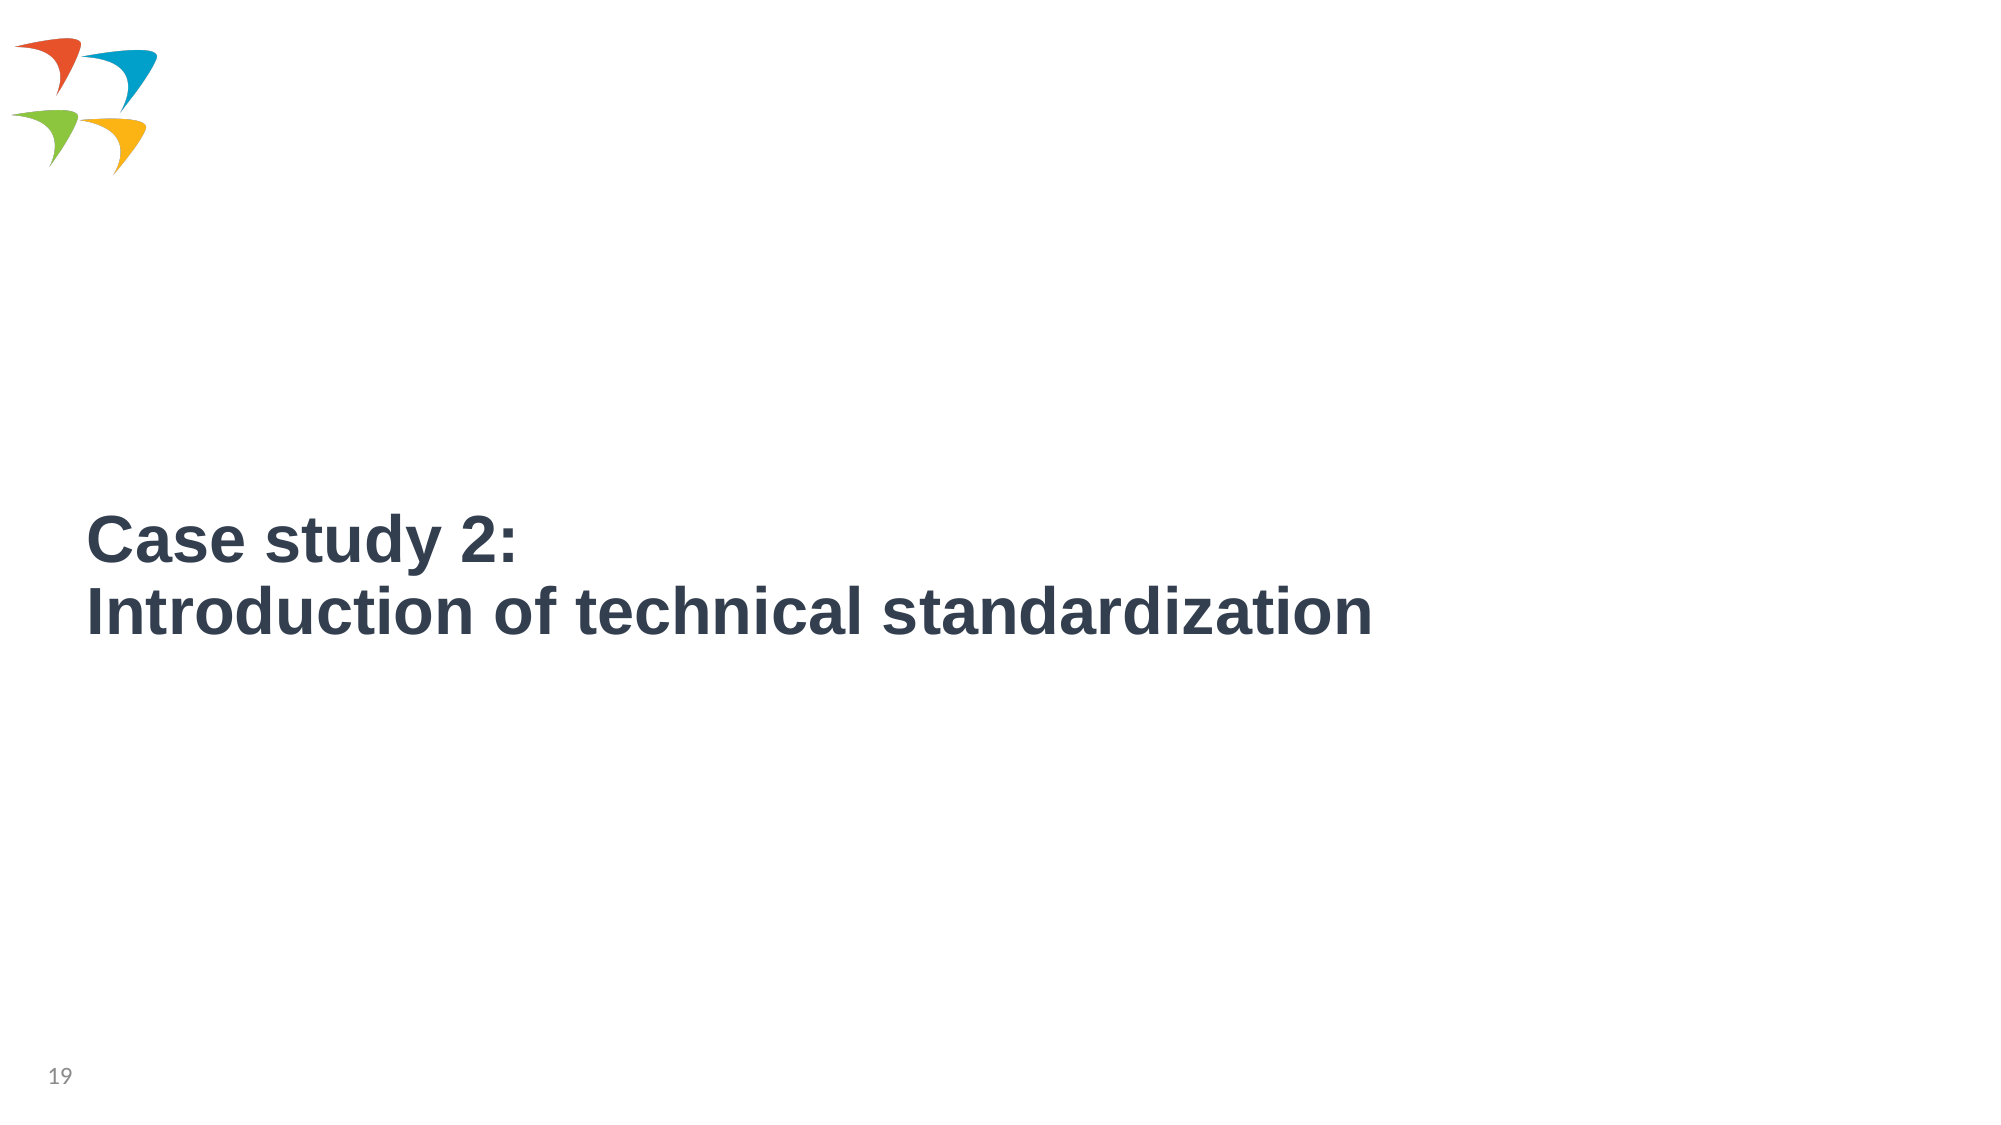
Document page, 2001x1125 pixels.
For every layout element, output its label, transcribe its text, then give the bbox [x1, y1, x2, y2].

title Case study 2: Introduction of technical standardization [71, 455, 1869, 698]
picture [11, 38, 157, 176]
slide_number 19 [32, 1044, 483, 1105]
